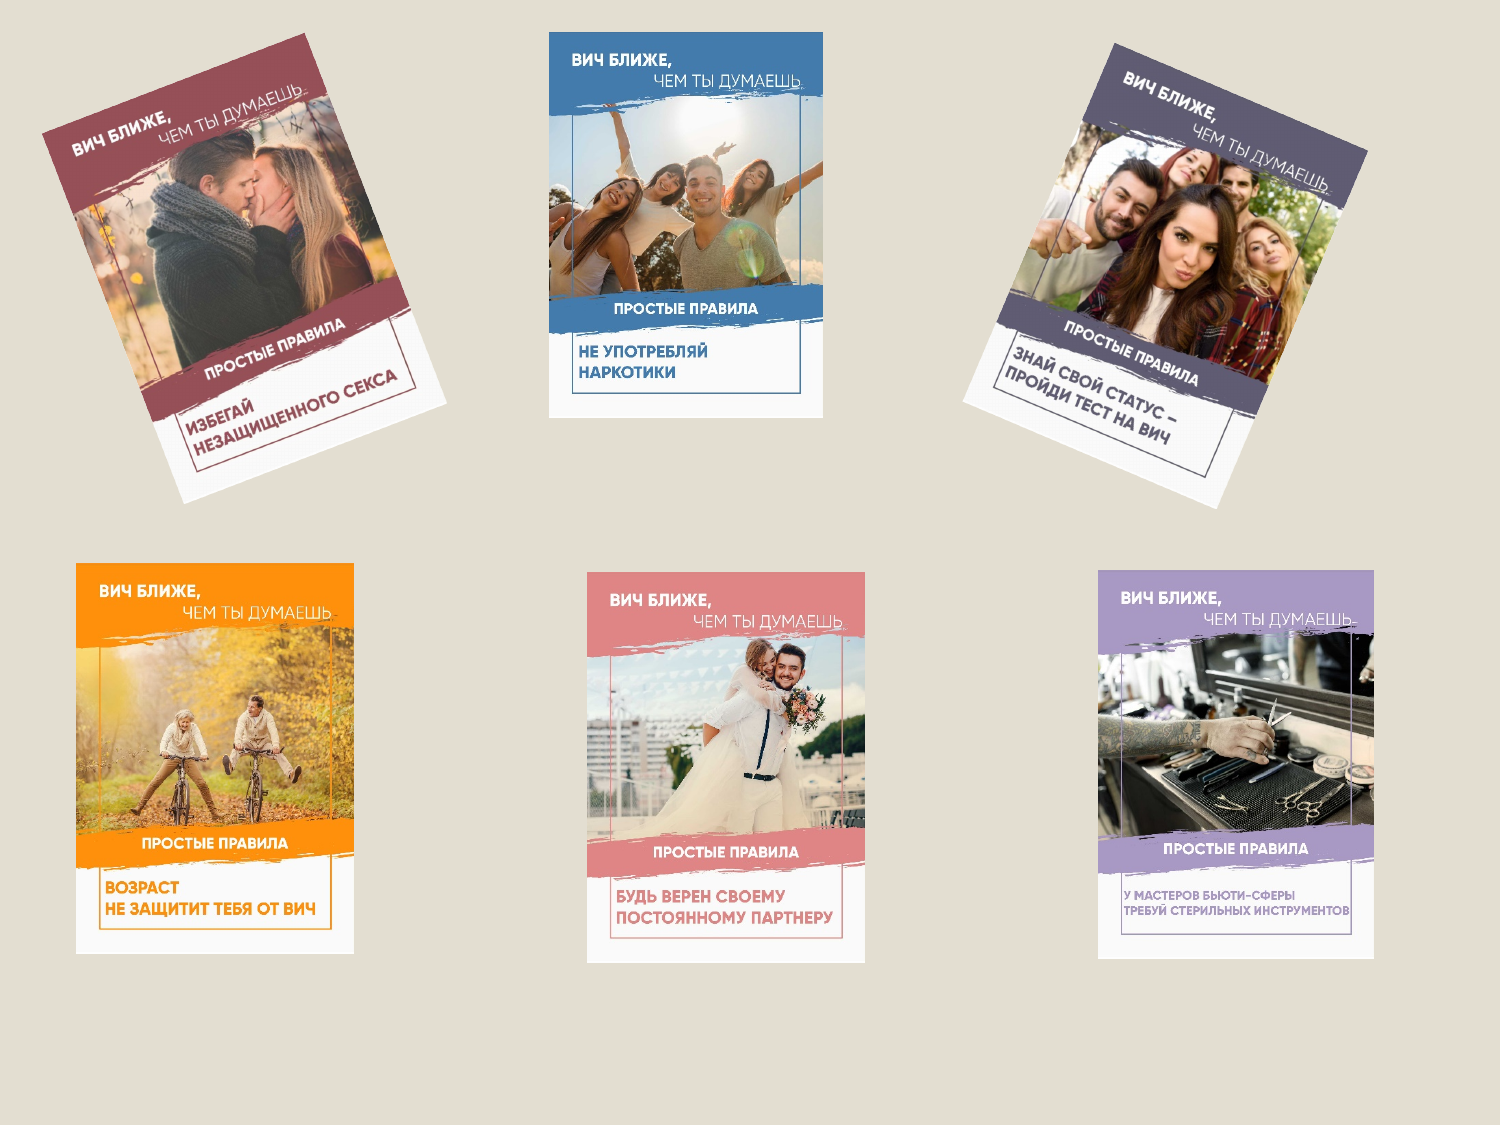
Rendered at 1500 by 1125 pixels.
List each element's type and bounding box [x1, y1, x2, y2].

picture [963, 43, 1367, 508]
picture [1098, 570, 1374, 959]
picture [548, 32, 823, 419]
picture [587, 572, 865, 964]
picture [76, 562, 354, 954]
picture [42, 33, 446, 503]
